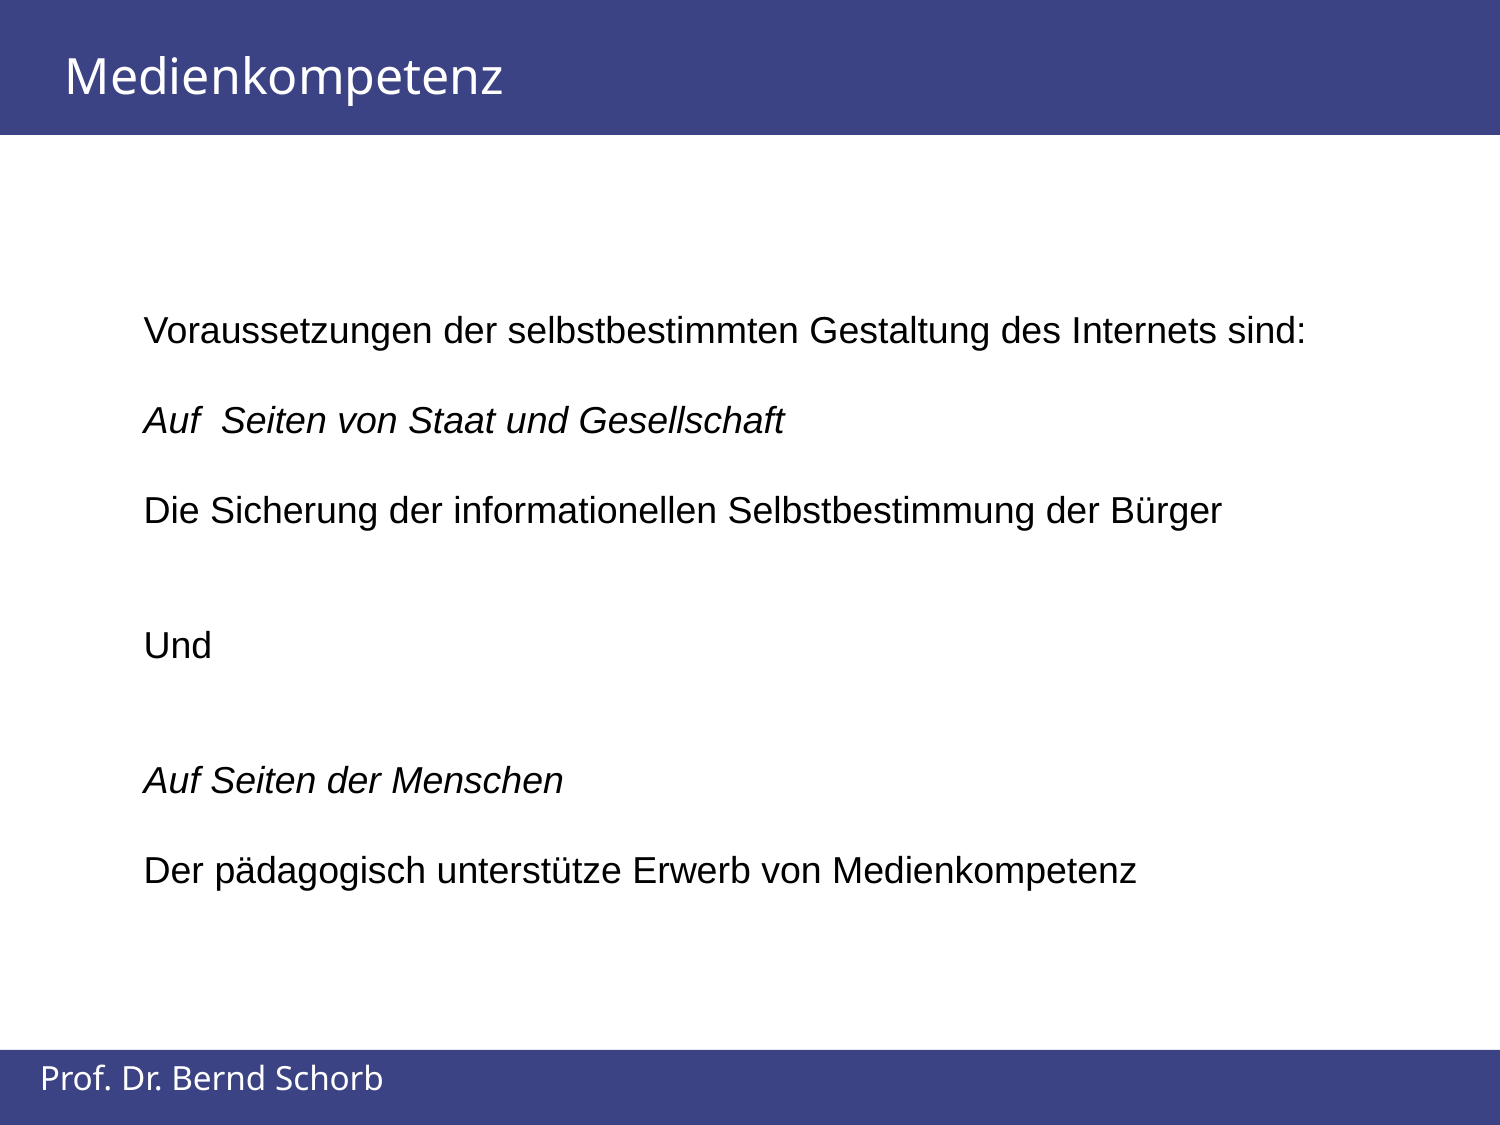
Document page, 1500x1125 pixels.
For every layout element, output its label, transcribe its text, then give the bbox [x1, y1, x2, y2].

text_box Medienkompetenz [50, 37, 1152, 113]
text_box [0, 1049, 1500, 1125]
text_box Voraussetzungen der selbstbestimmten Gestaltung des Internets sind: Auf Seiten von Staat und Gesellschaft Die Sicherung der informationellen Selbstbestimmung der Bürger Und Auf Seiten der Menschen Der pädagogisch unterstütze Erwerb von Medienkompetenz [128, 163, 1383, 899]
text_box [0, 0, 1500, 135]
text_box Prof. Dr. Bernd Schorb [24, 1049, 1475, 1105]
